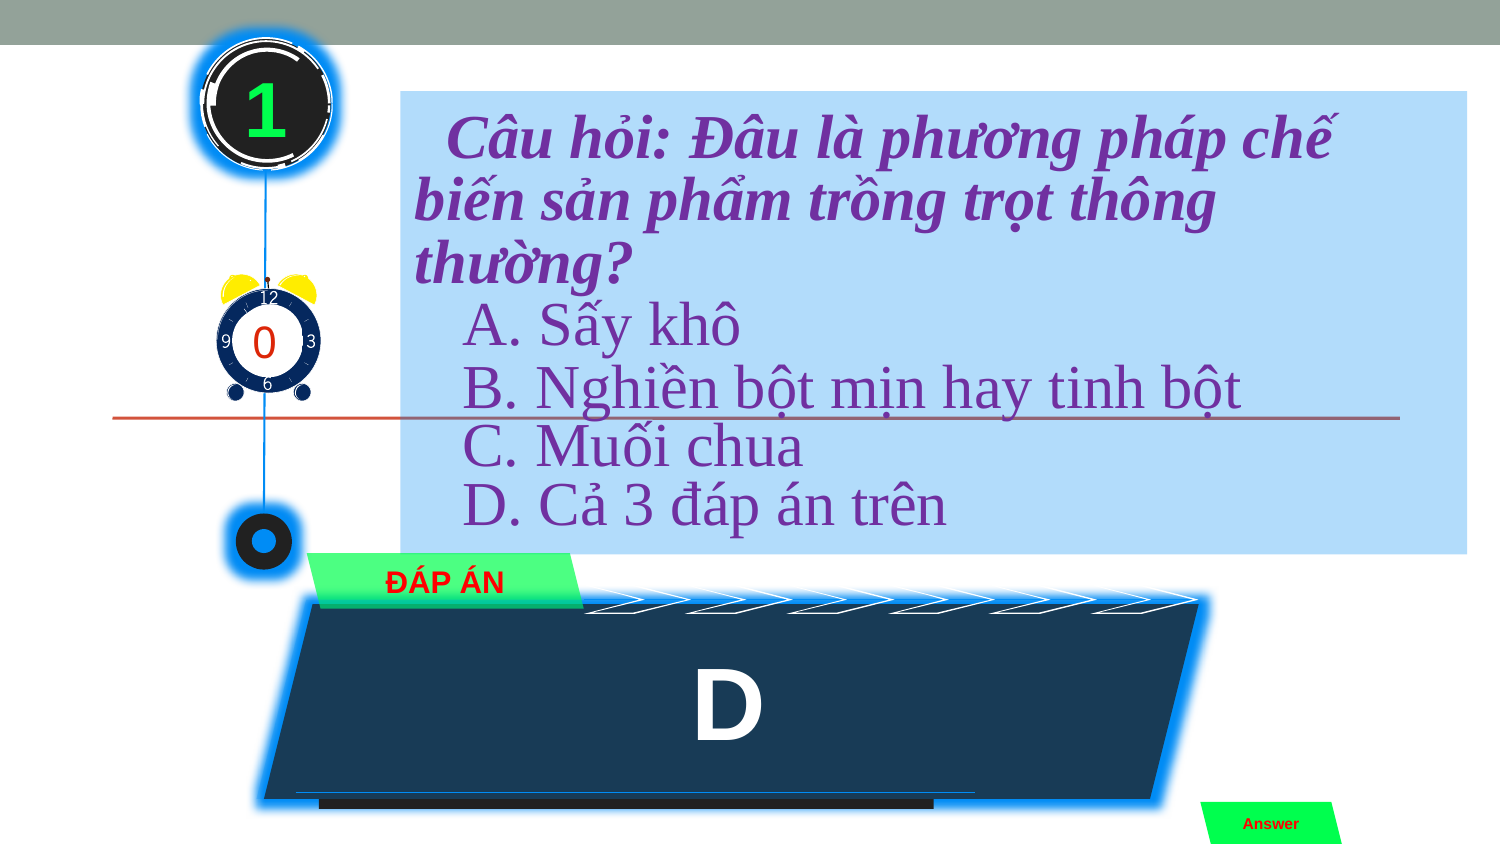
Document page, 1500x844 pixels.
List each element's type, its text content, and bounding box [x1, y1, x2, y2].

text_box Answer [1201, 799, 1344, 844]
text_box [235, 409, 293, 570]
picture [215, 272, 322, 403]
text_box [256, 552, 1201, 810]
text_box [199, 37, 333, 171]
text_box Câu hỏi: Đâu là phương pháp chế biến sản phẩm trồng trọt thông thường? A. Sấy khô B. Nghiền bột mịn hay tinh bột C. Muối chua D. Cả 3 đáp án trên [398, 89, 1469, 557]
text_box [235, 178, 293, 270]
